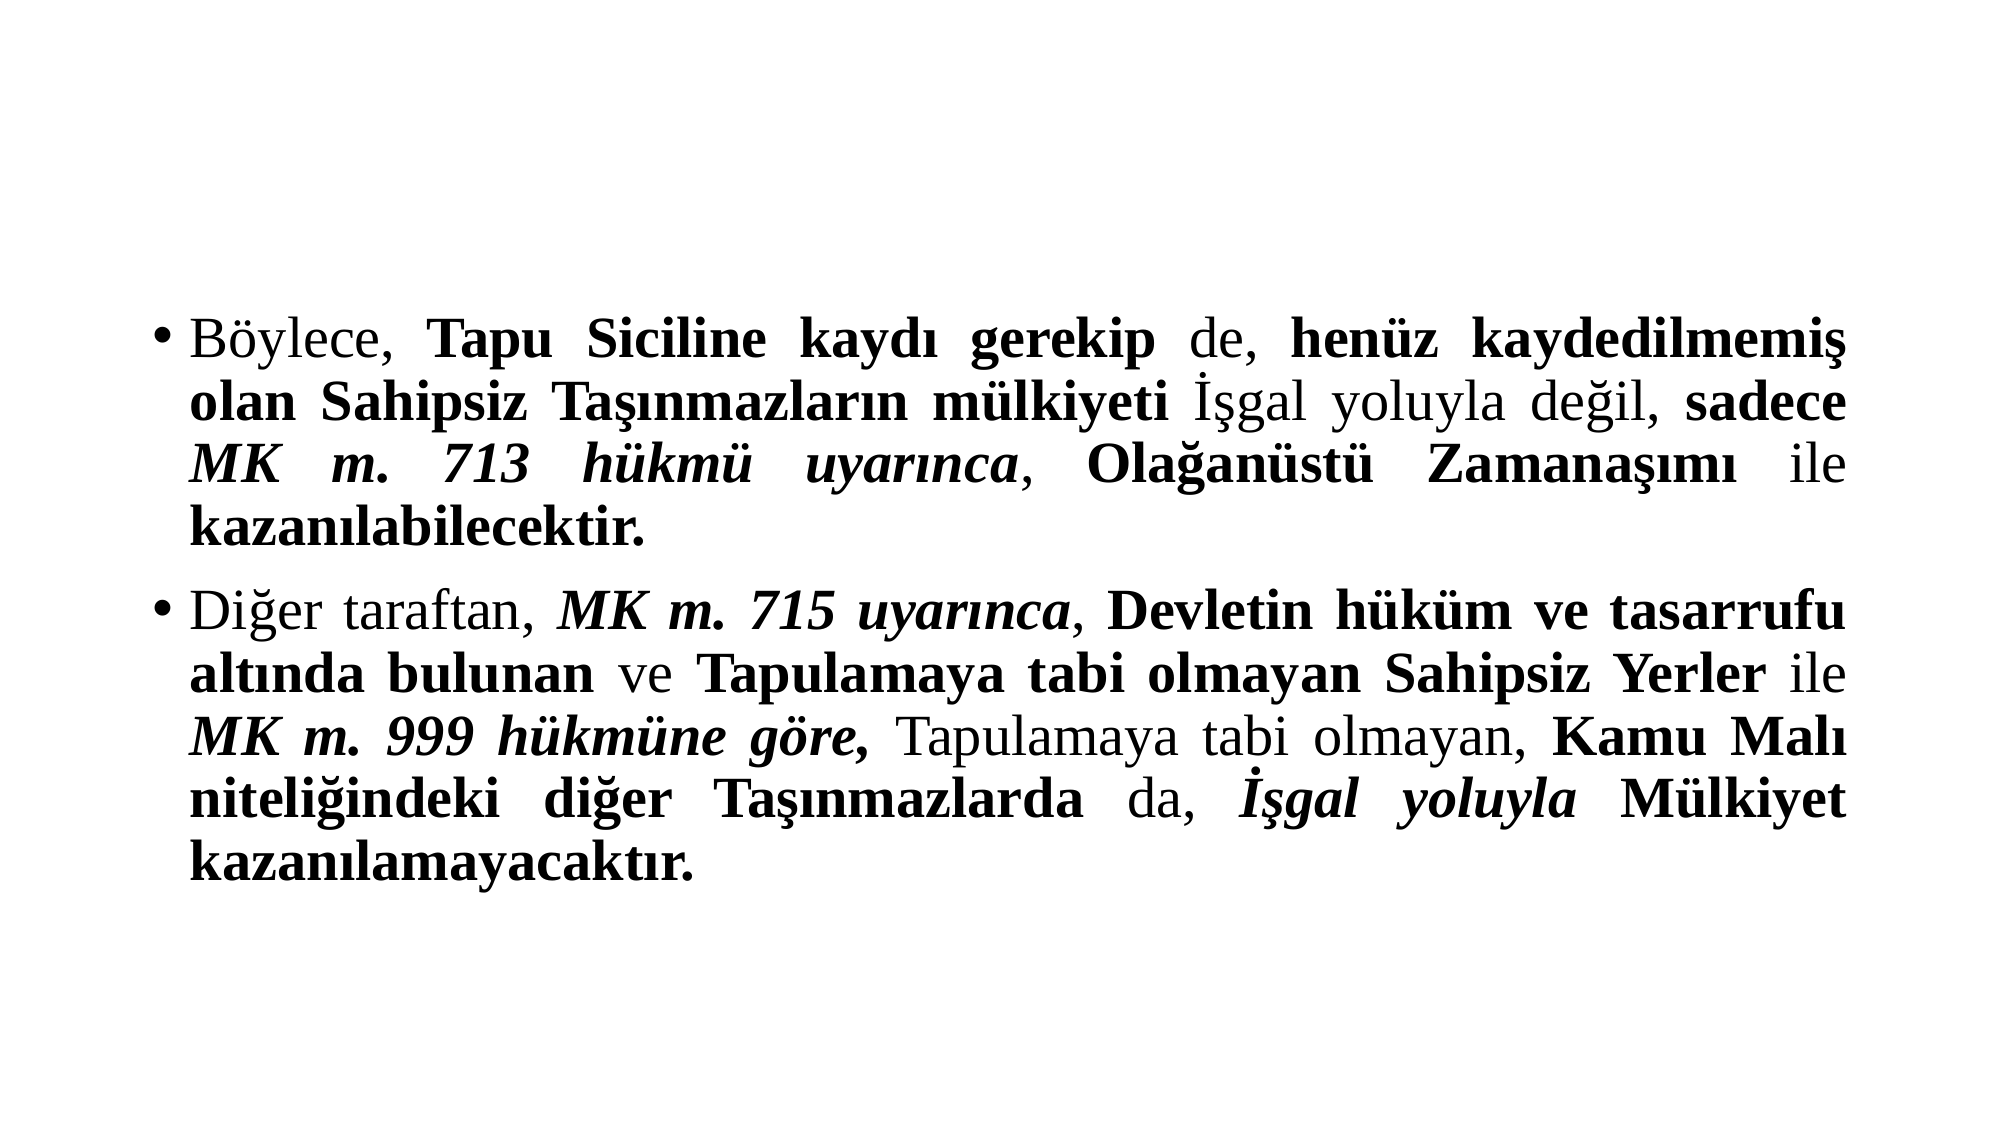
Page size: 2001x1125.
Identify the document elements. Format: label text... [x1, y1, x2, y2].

list Böylece, Tapu Siciline kaydı gerekip de, henüz kaydedilmemiş olan Sahipsiz Taşınmazların mülkiyeti İşgal yoluyla değil, sadece MK m. 713 hükmü uyarınca, Olağanüstü Zamanaşımı ile kazanılabilecektir. Diğer taraftan, MK m. 715 uyarınca, Devletin hüküm ve tasarrufu altında bulunan ve Tapulamaya tabi olmayan Sahipsiz Yerler ile MK m. 999 hükmüne göre, Tapulamaya tabi olmayan, Kamu Malı niteliğindeki diğer Taşınmazlarda da, İşgal yoluyla Mülkiyet kazanılamayacaktır. [137, 299, 1863, 1014]
